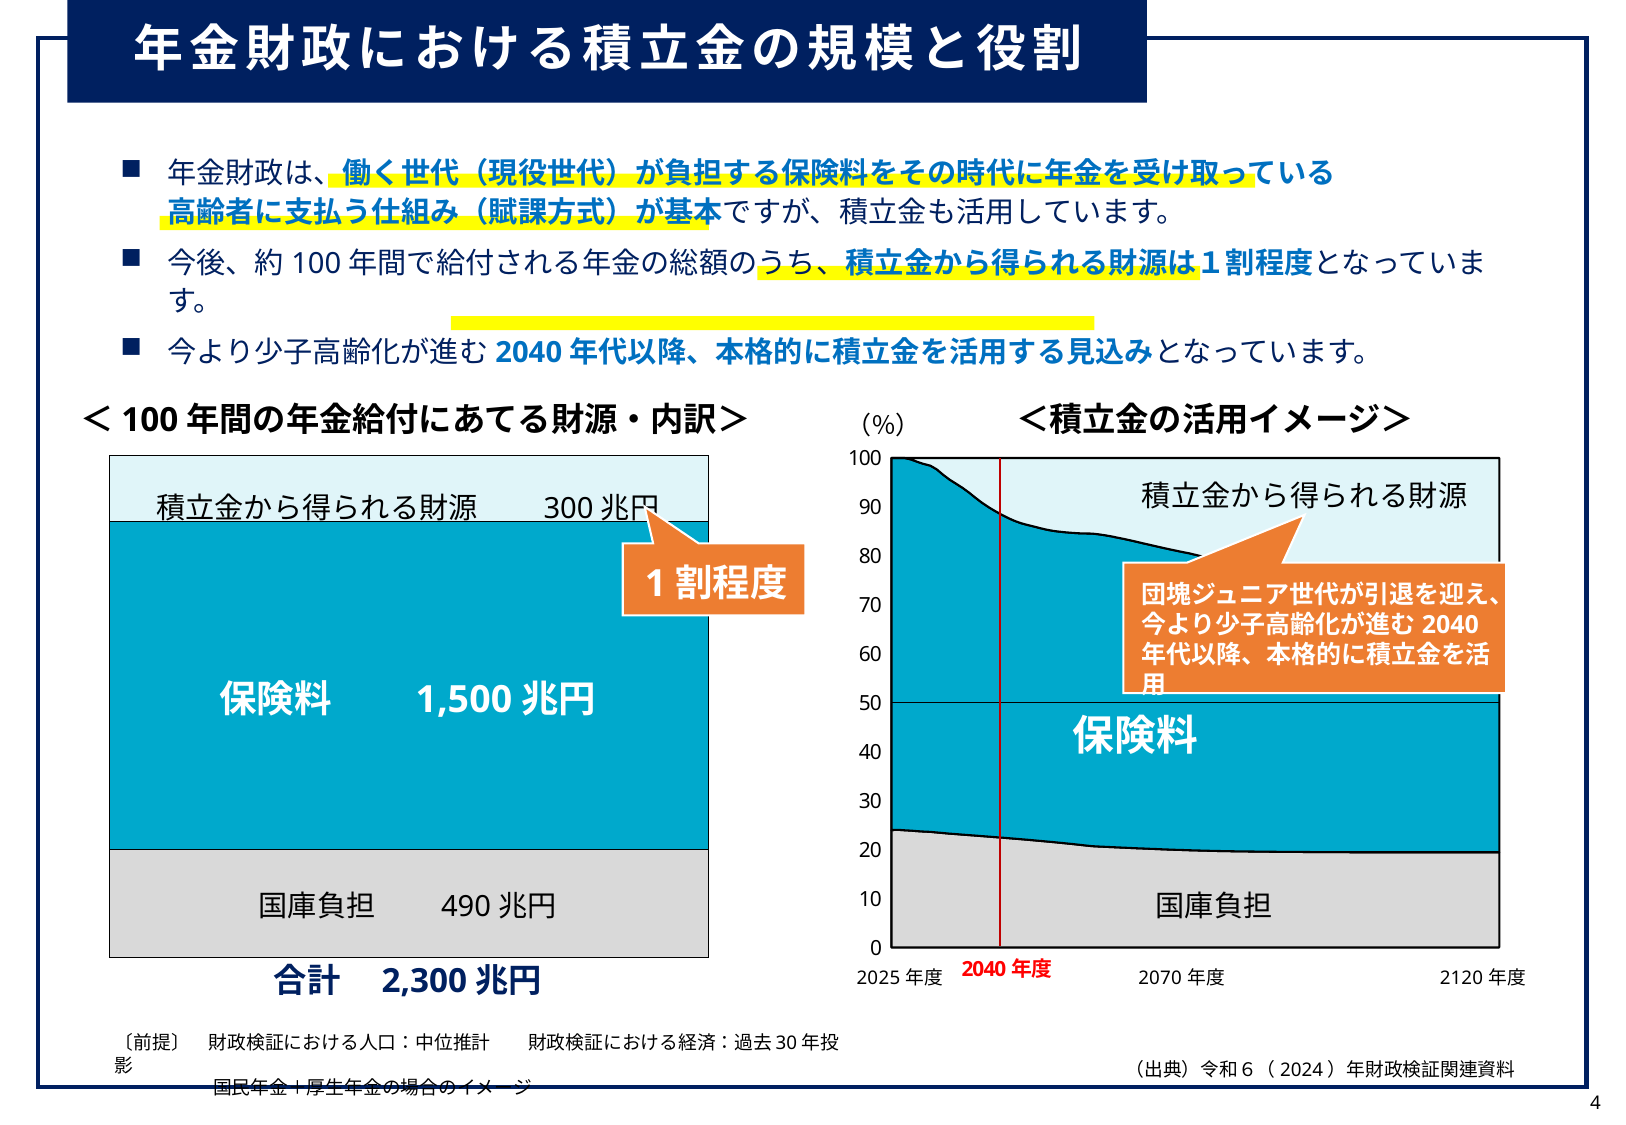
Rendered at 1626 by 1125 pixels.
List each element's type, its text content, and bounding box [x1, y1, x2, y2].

text_box 年金財政における積立金の規模と役割 [118, 9, 1099, 84]
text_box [1123, 562, 1510, 708]
chart [837, 373, 1550, 1000]
slide_number 4 [1567, 1086, 1624, 1122]
text_box 合計 2,300兆円 [243, 969, 573, 1007]
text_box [622, 543, 806, 616]
text_box 〔前提〕 財政検証における人口：中位推計 財政検証における経済：過去30年投影 国民年金＋厚生年金の場合のイメージ [100, 1023, 859, 1106]
chart [96, 420, 722, 969]
text_box [66, 0, 1148, 104]
text_box （出典）令和６（2024）年財政検証関連資料 [991, 1049, 1530, 1088]
text_box ＜100年間の年金給付にあてる財源・内訳＞ [63, 391, 768, 446]
text_box 年金財政は、働く世代（現役世代）が負担する保険料をその時代に年金を受け取っている 高齢者に支払う仕組み（賦課方式）が基本ですが、積立金も活用しています。 今後、約100年間で給付される年金の総額のうち、積立金から得られる財源は１割程度となっています。 今より少子高齢化が進む2040年代以降、本格的に積立金を活用する見込みとなっています。 [105, 143, 1525, 376]
